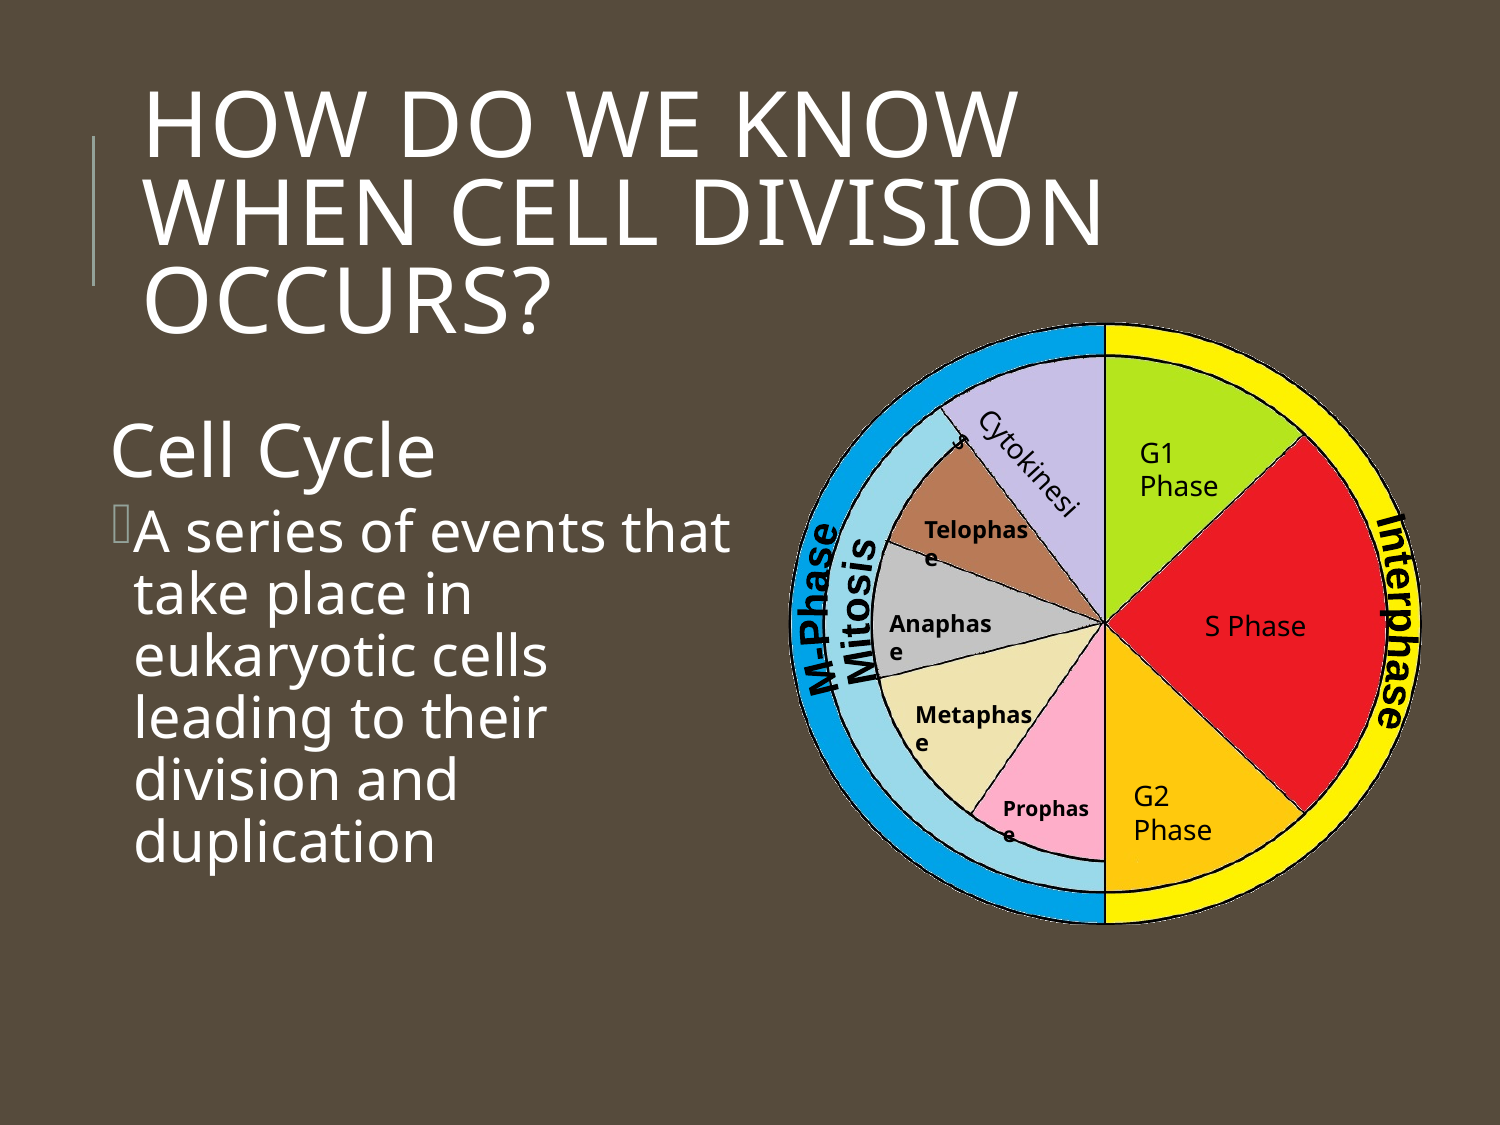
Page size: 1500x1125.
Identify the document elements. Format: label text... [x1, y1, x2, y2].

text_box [788, 322, 1428, 925]
list Cell Cycle A series of events that take place in eukaryotic cells leading to their division and duplication [83, 406, 766, 884]
title How do we know when Cell Division Occurs? [126, 96, 1322, 342]
